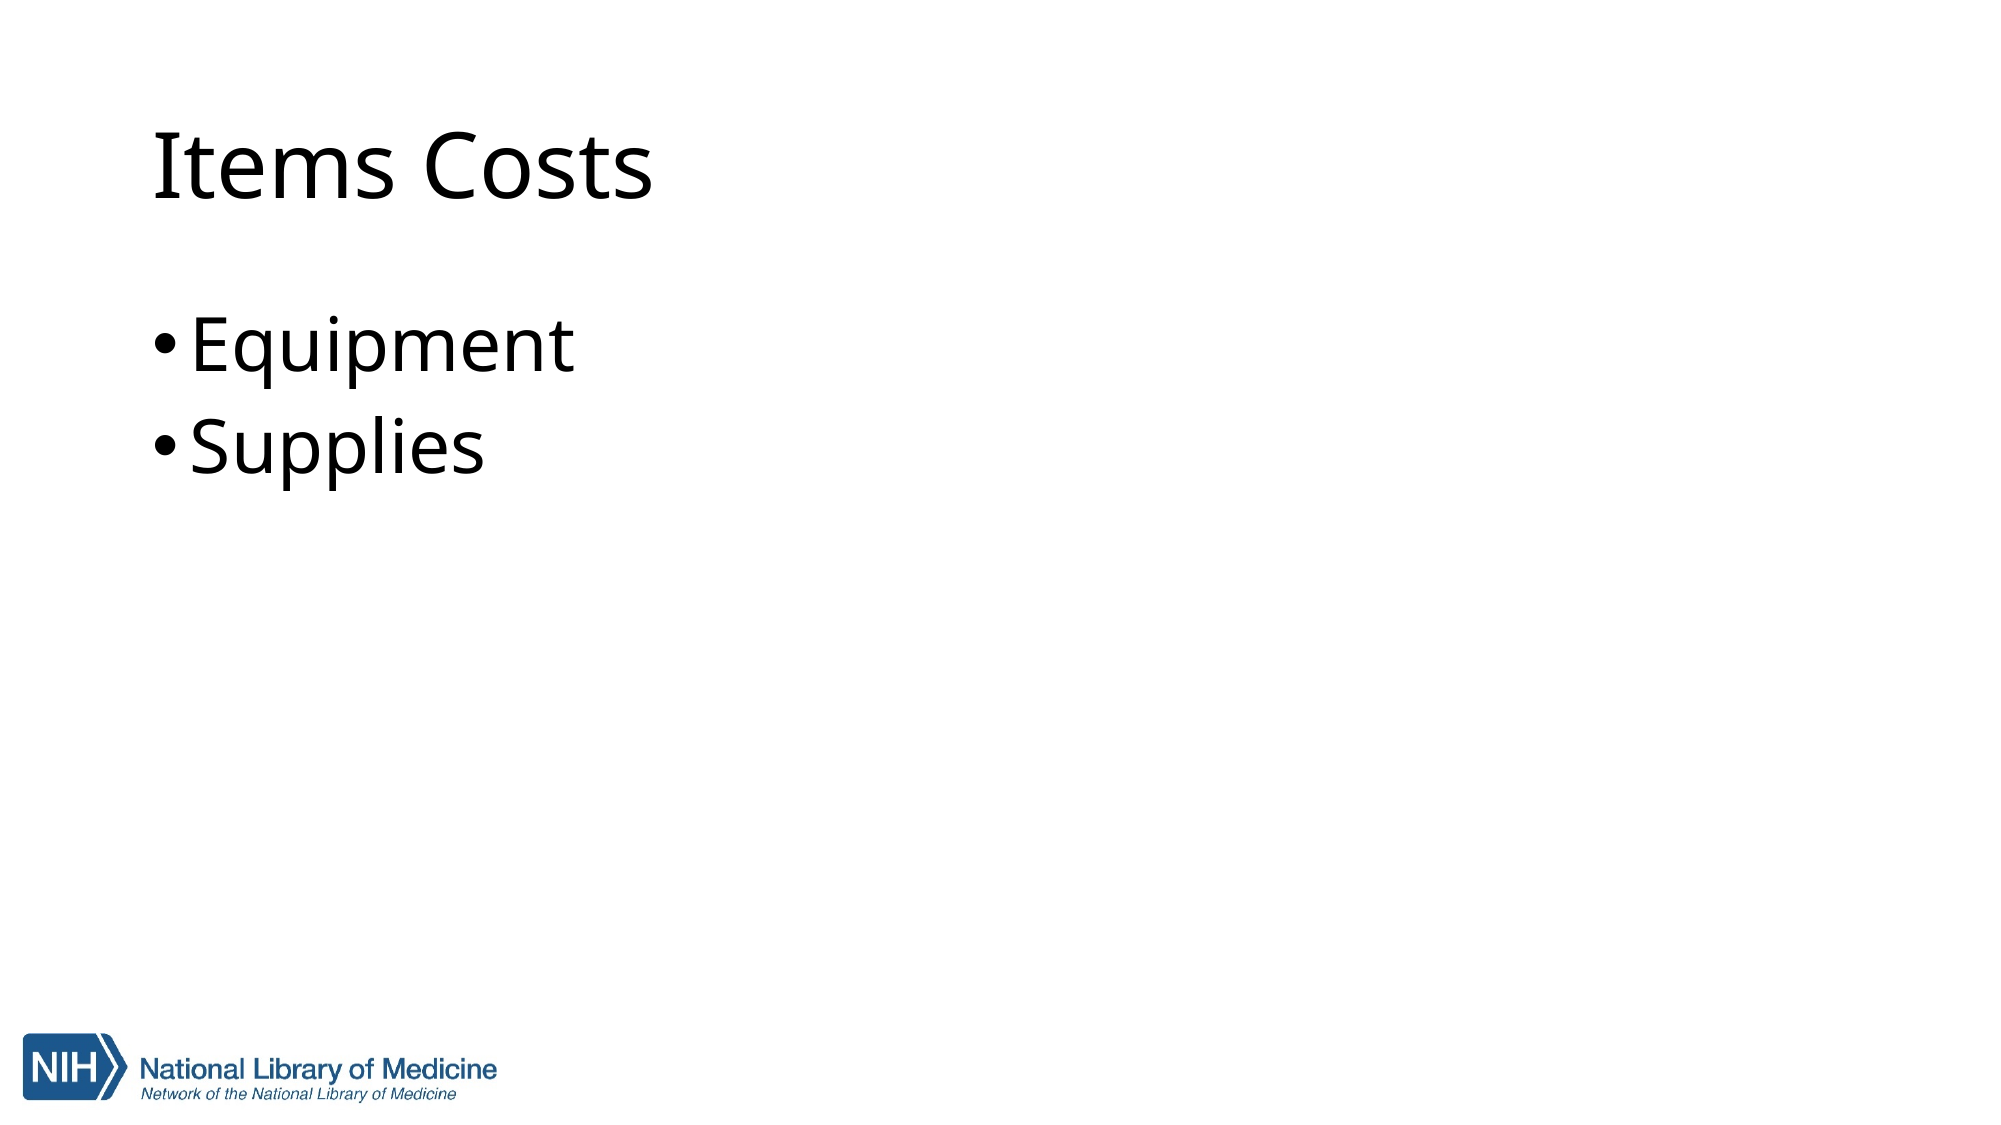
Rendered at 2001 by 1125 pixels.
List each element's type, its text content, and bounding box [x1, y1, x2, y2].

picture [22, 1033, 497, 1110]
title Items Costs [137, 59, 1863, 278]
list Equipment Supplies [137, 299, 1082, 653]
